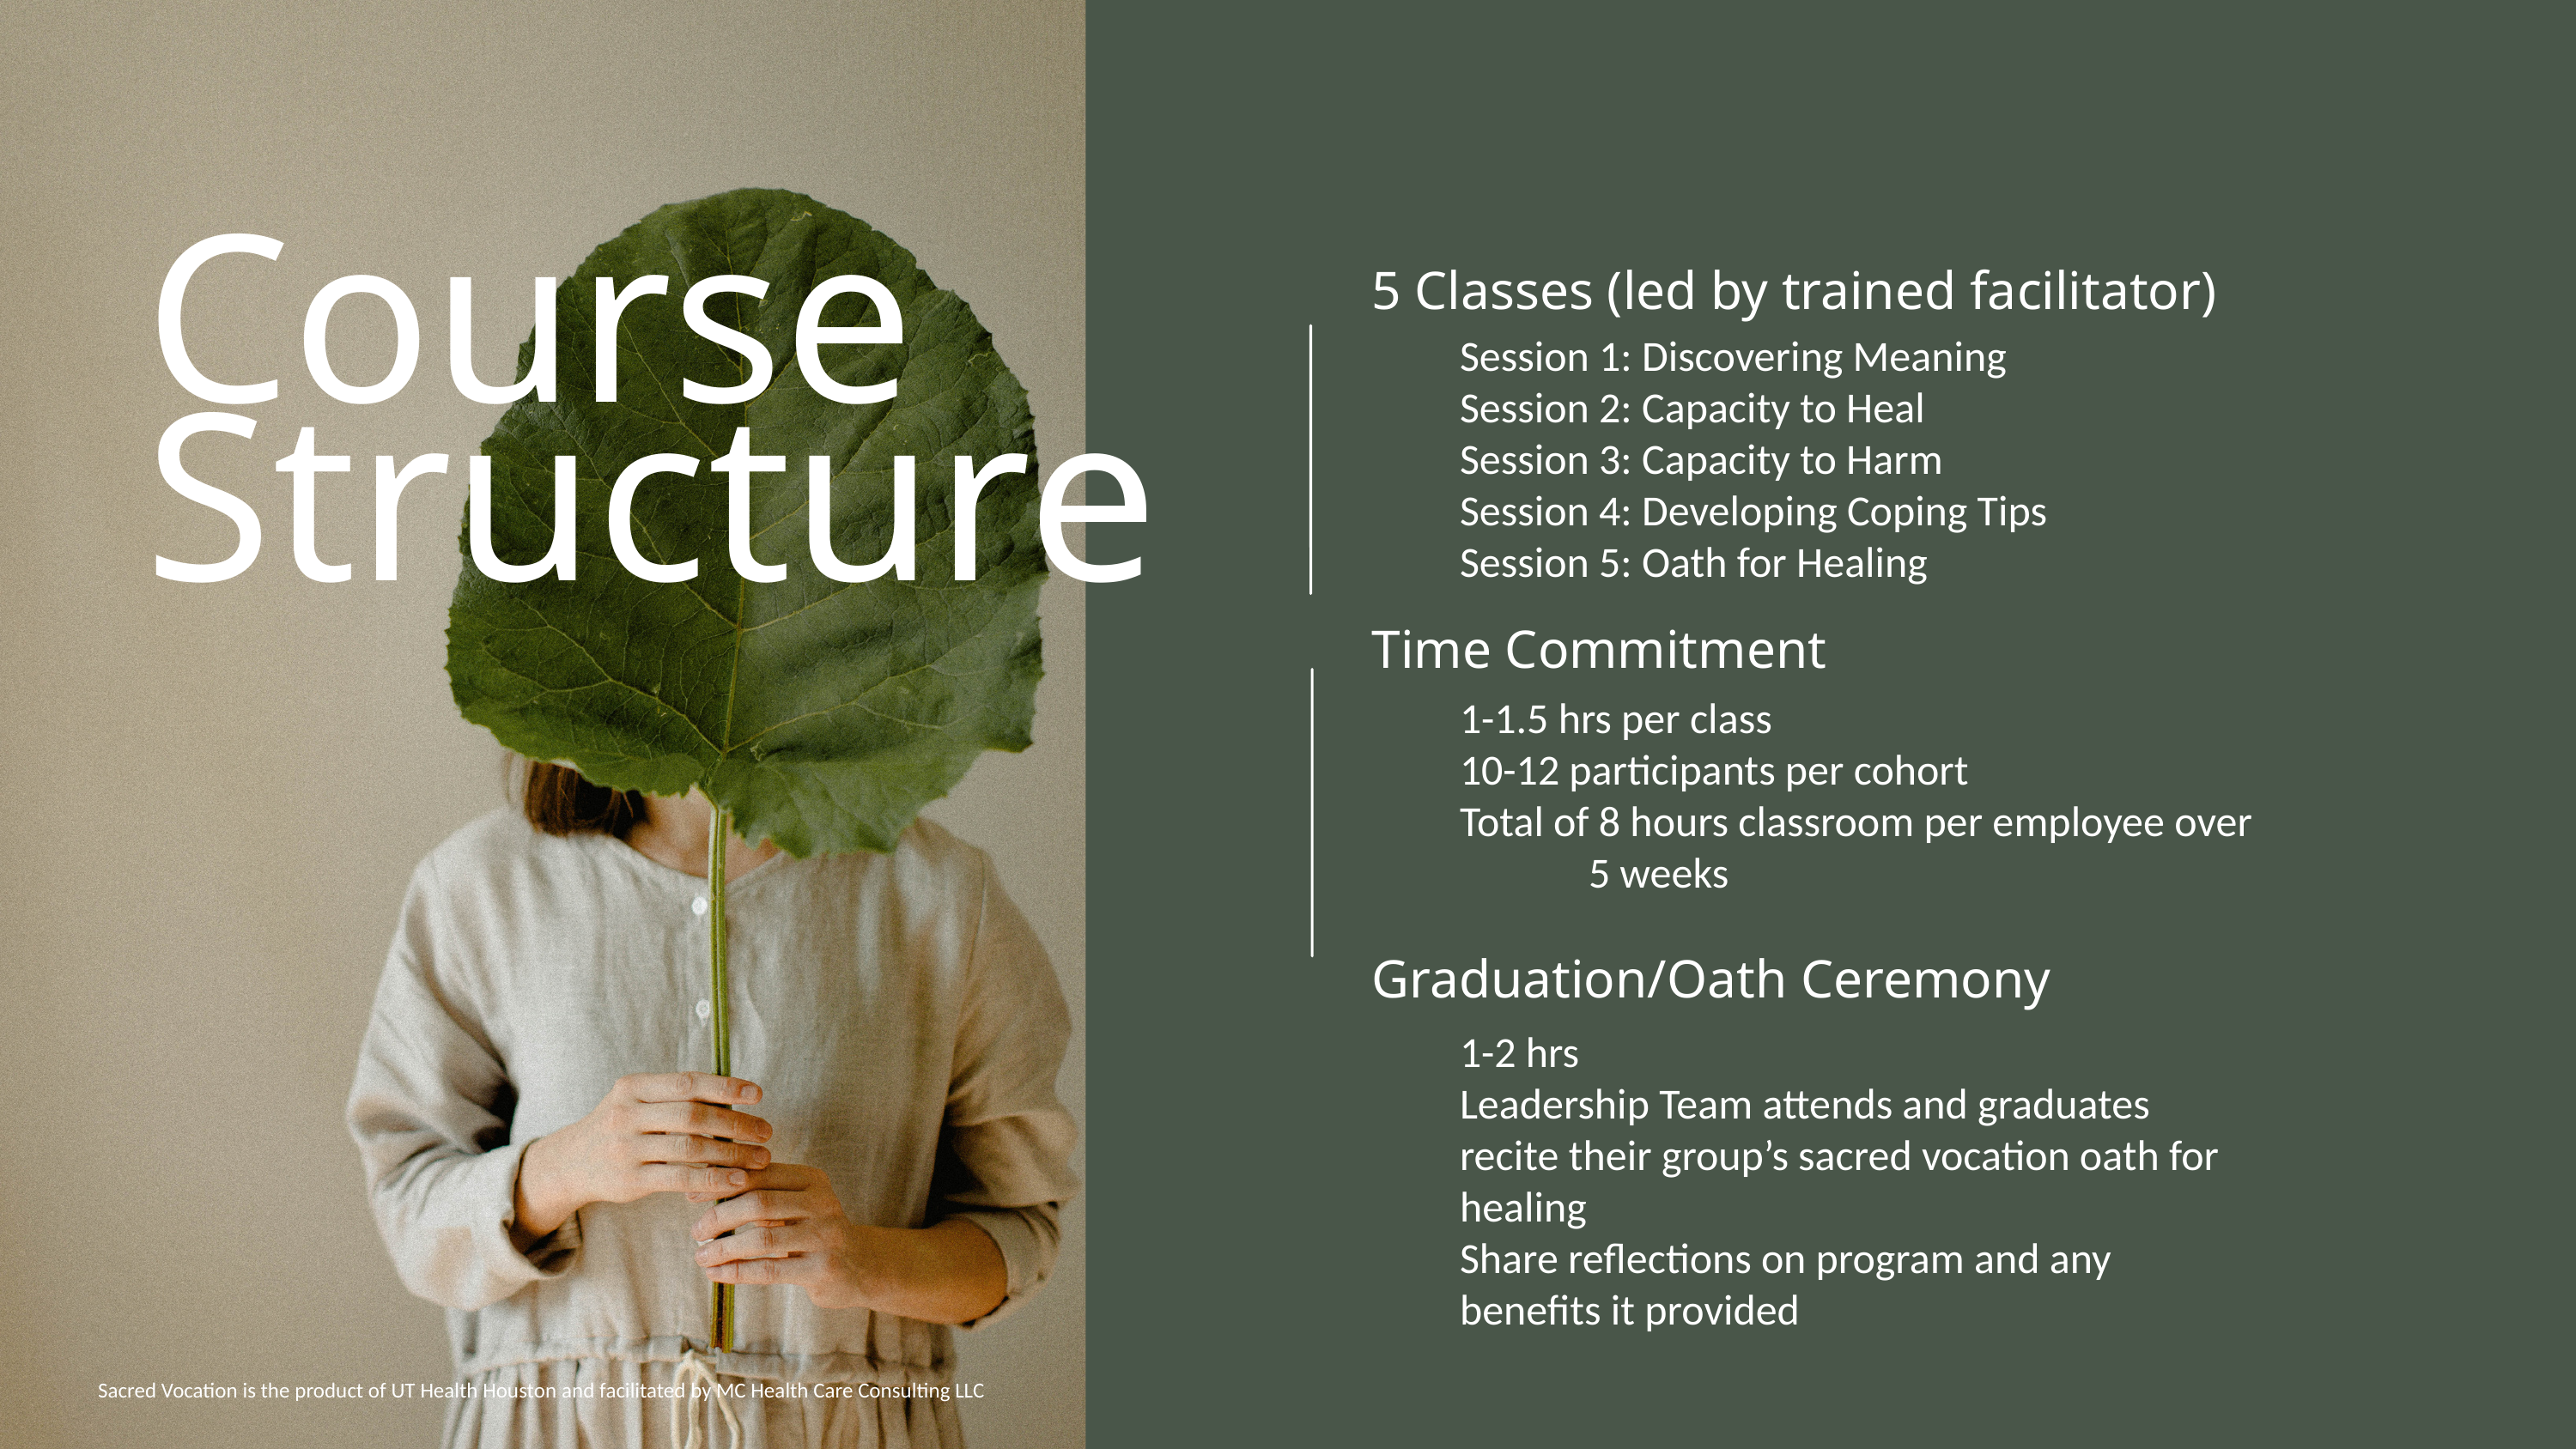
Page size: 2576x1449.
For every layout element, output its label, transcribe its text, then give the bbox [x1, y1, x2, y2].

text_box 1-1.5 hrs per class 10-12 participants per cohort Total of 8 hours classroom per employee over 5 weeks [1395, 690, 2281, 897]
footer Sacred Vocation is the product of UT Health Houston and facilitated by MC Health Care Consulting LLC [32, 1367, 1052, 1411]
text_box 1-2 hrs Leadership Team attends and graduates recite their group’s sacred vocation oath for healing Share reflections on program and any benefits it provided [1394, 1024, 2227, 1334]
text_box 5 Classes (led by trained facilitator) [1371, 267, 2287, 320]
text_box Session 1: Discovering Meaning Session 2: Capacity to Heal Session 3: Capacity to Harm Session 4: Developing Coping Tips Session 5: Oath for Healing [1395, 328, 2163, 587]
text_box Time Commitment [1371, 626, 2139, 679]
text_box [0, 0, 1086, 1449]
text_box Graduation/Oath Ceremony [1371, 956, 2139, 1009]
text_box Course Structure [144, 269, 1201, 628]
